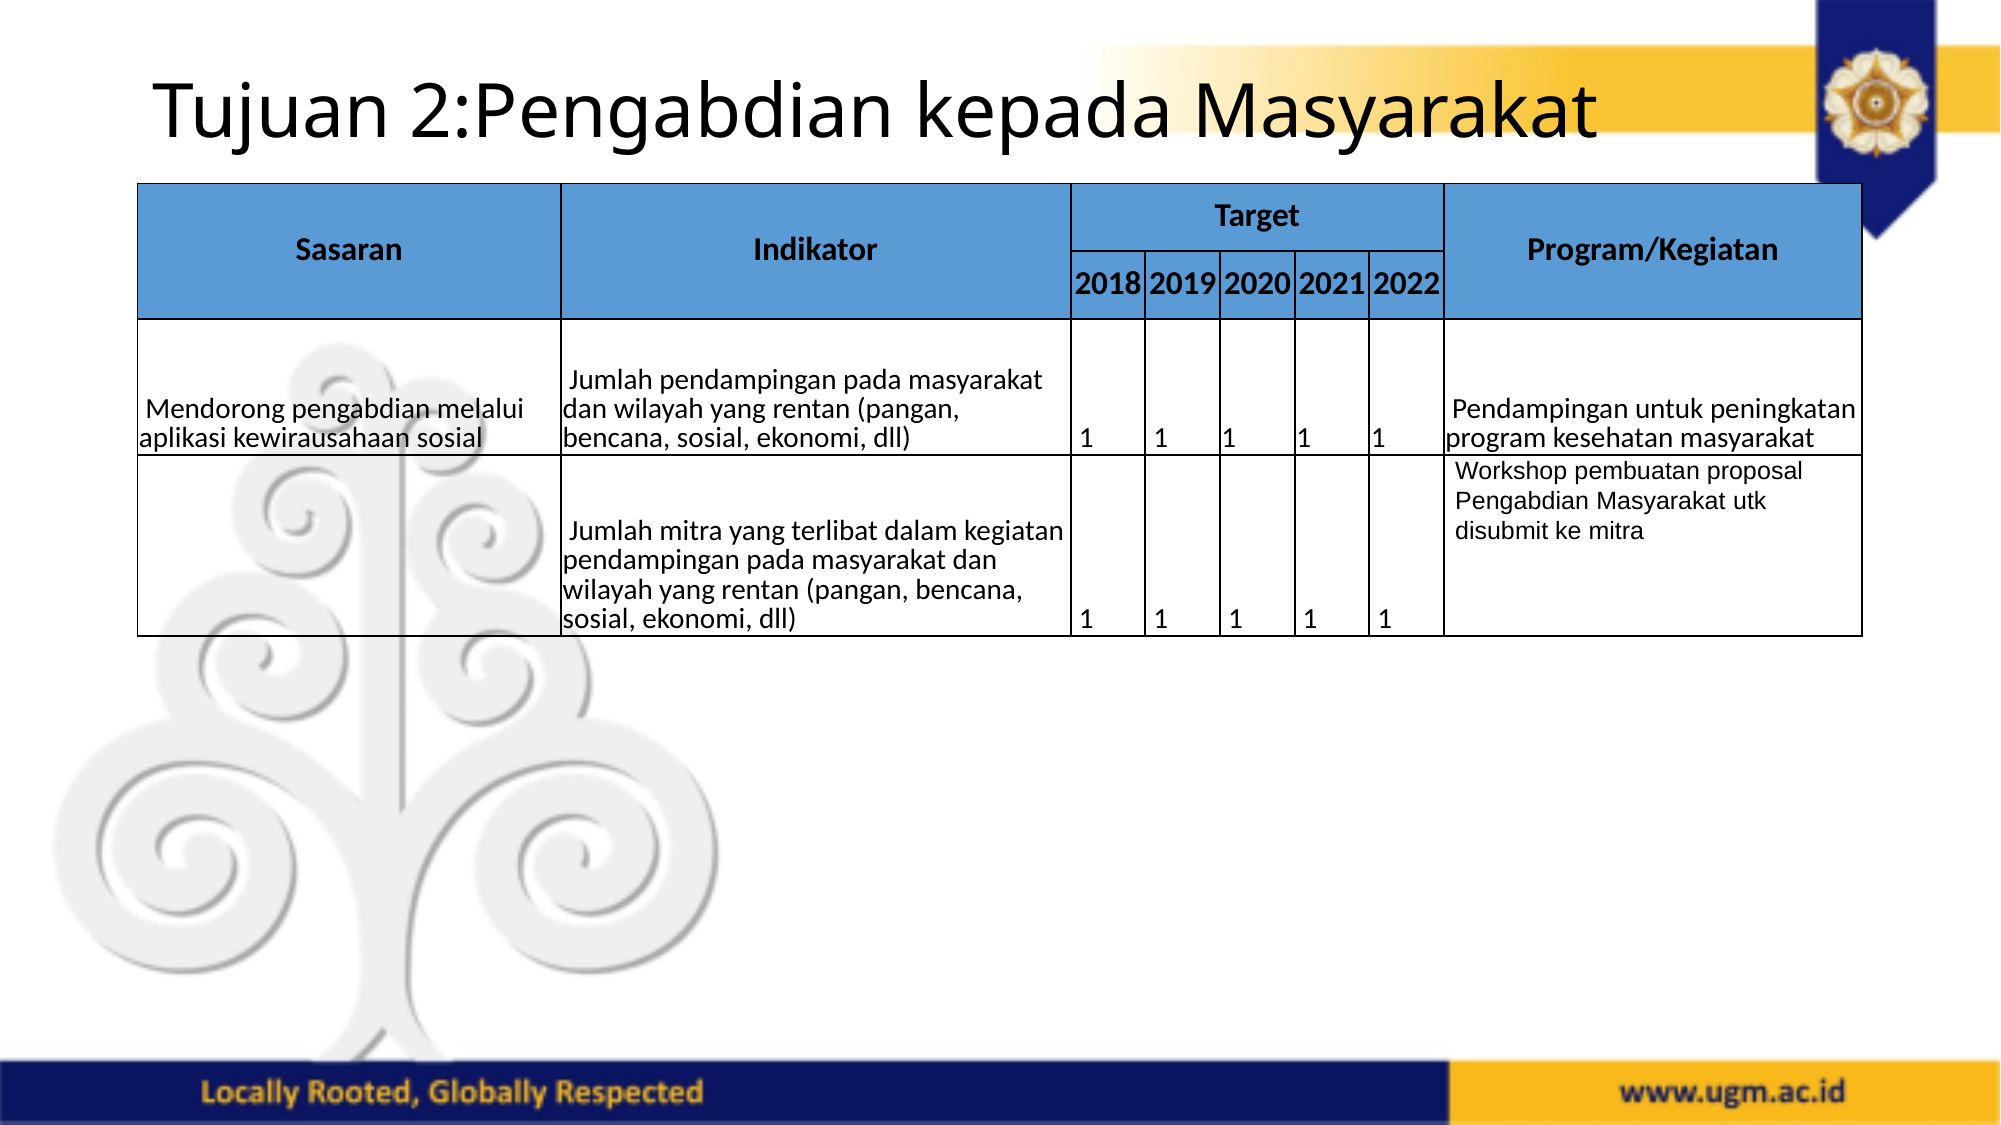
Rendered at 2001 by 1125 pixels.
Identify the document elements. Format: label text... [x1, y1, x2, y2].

table_cell Workshop pembuatan proposal Pengabdian Masyarakat utk disubmit ke mitra [1445, 456, 1861, 635]
table_cell 1 [1221, 456, 1294, 635]
table_header Sasaran [138, 184, 560, 318]
table_cell 2020 [1221, 252, 1294, 318]
table_cell 1 [1072, 456, 1144, 635]
table_cell 1 [1146, 456, 1219, 635]
table_cell 1 [1146, 320, 1219, 454]
table_cell 1 [1370, 320, 1443, 454]
table_header Target [1072, 184, 1443, 250]
table_cell 1 [1296, 456, 1368, 635]
table_cell Mendorong pengabdian melalui aplikasi kewirausahaan sosial [138, 320, 560, 454]
table_cell [138, 456, 560, 635]
table_cell 2021 [1296, 252, 1368, 318]
table_cell 2019 [1146, 252, 1219, 318]
picture [0, 0, 2001, 1125]
table_cell 2022 [1370, 252, 1443, 318]
table_cell 2018 [1072, 252, 1144, 318]
table_cell Jumlah pendampingan pada masyarakat dan wilayah yang rentan (pangan, bencana, sosial, ekonomi, dll) [562, 320, 1070, 454]
table_cell 1 [1296, 320, 1368, 454]
table_cell 1 [1072, 320, 1144, 454]
table_header Indikator [562, 184, 1070, 318]
table_cell 1 [1370, 456, 1443, 635]
table_cell Jumlah mitra yang terlibat dalam kegiatan pendampingan pada masyarakat dan wilayah yang rentan (pangan, bencana, sosial, ekonomi, dll) [562, 456, 1070, 635]
title Tujuan 2:Pengabdian kepada Masyarakat [137, 59, 1863, 167]
table_cell Pendampingan untuk peningkatan program kesehatan masyarakat [1445, 320, 1861, 454]
table_header Program/Kegiatan [1445, 184, 1861, 318]
table_cell 1 [1221, 320, 1294, 454]
